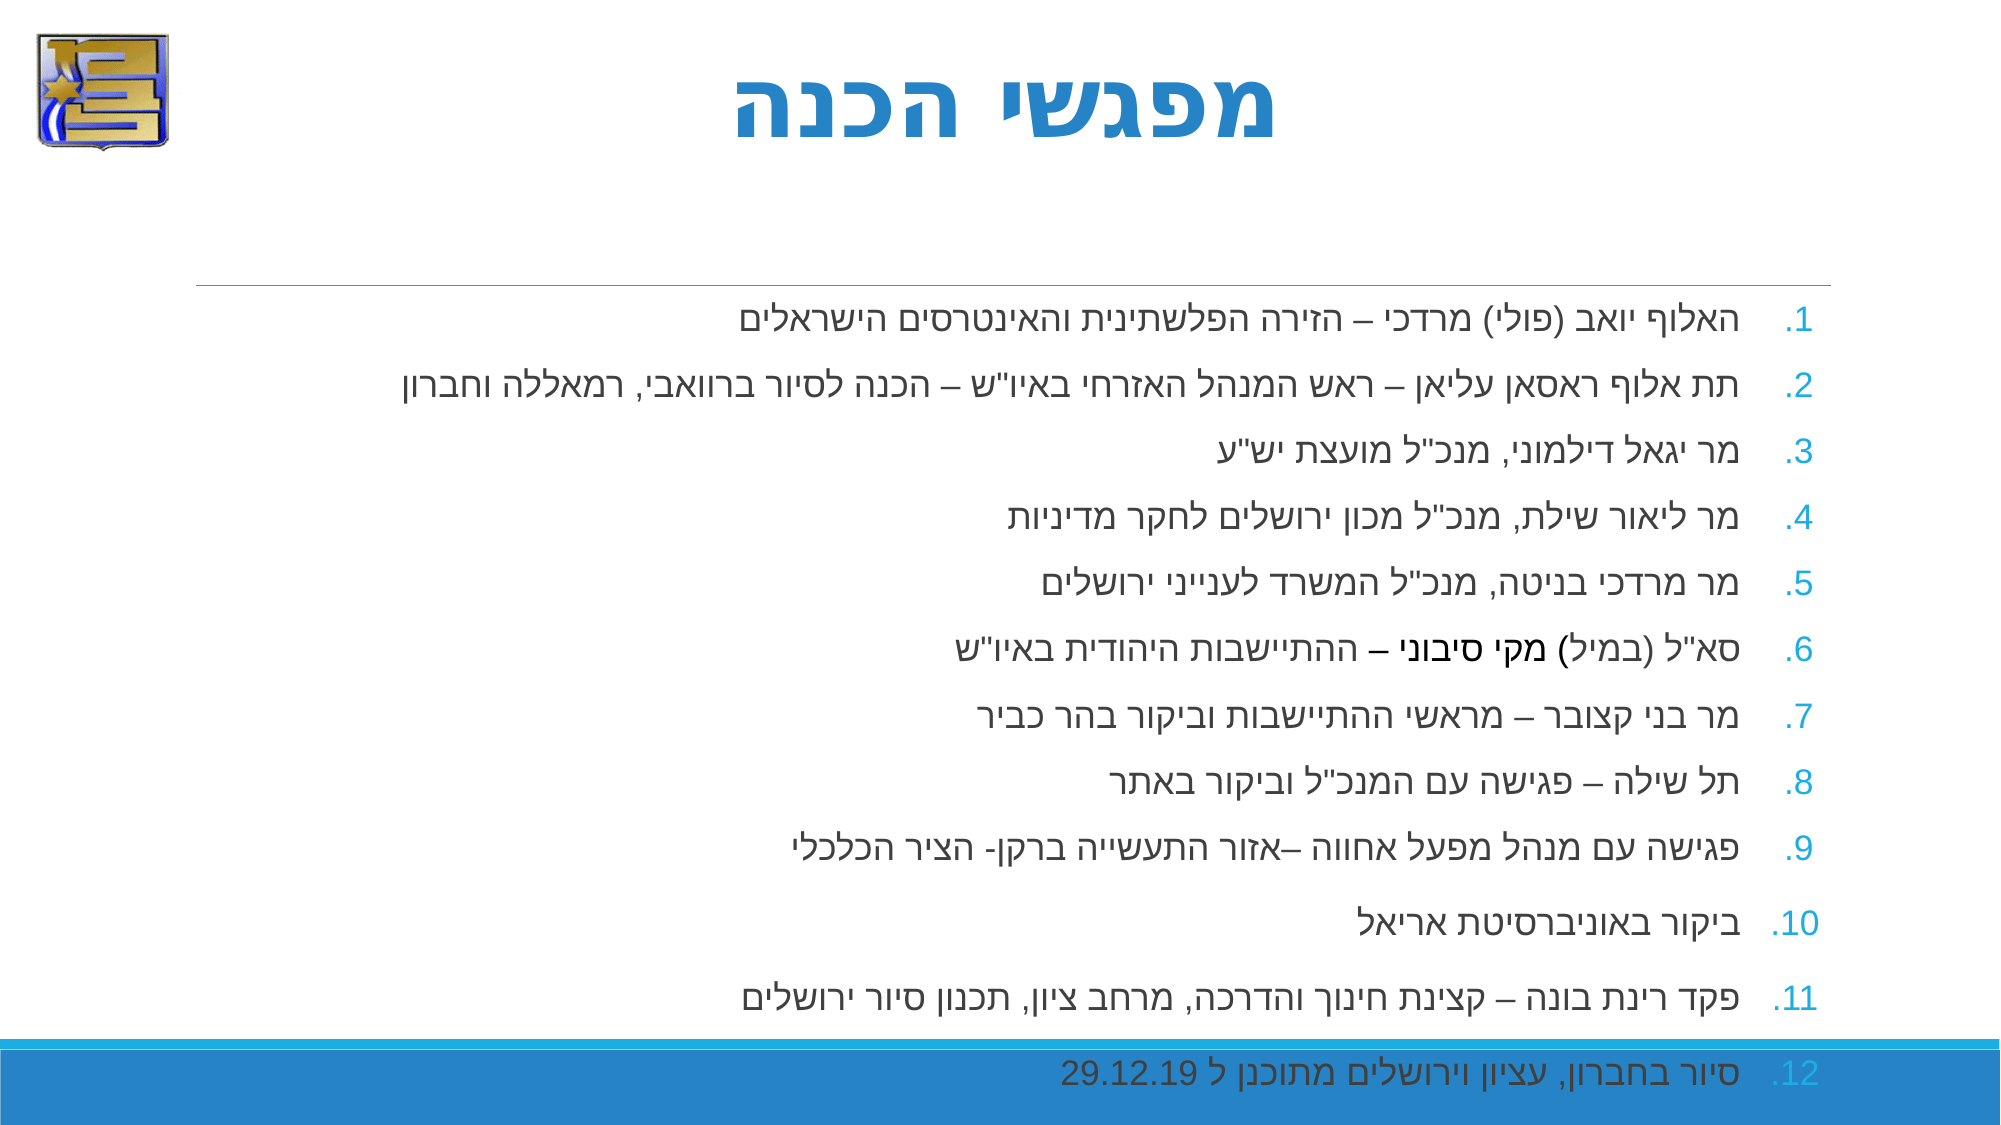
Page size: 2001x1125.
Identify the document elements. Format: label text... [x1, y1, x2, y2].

picture [24, 0, 181, 171]
title מפגשי הכנה [180, 47, 1830, 285]
list האלוף יואב (פולי) מרדכי – הזירה הפלשתינית והאינטרסים הישראלים תת אלוף ראסאן עליאן – ראש המנהל האזרחי באיו"ש – הכנה לסיור ברוואבי, רמאללה וחברון מר יגאל דילמוני, מנכ"ל מועצת יש"ע מר ליאור שילת, מנכ"ל מכון ירושלים לחקר מדיניות מר מרדכי בניטה, מנכ"ל המשרד לענייני ירושלים סא"ל (במיל) מקי סיבוני – ההתיישבות היהודית באיו"ש מר בני קצובר – מראשי ההתיישבות וביקור בהר כביר תל שילה – פגישה עם המנכ"ל וביקור באתר פגישה עם מנהל מפעל אחווה –אזור התעשייה ברקן- הציר הכלכלי ביקור באוניברסיטת אריאל פקד רינת בונה – קצינת חינוך והדרכה, מרחב ציון, תכנון סיור ירושלים סיור בחברון, עציון וירושלים מתוכנן ל 29.12.19 [155, 285, 1805, 1107]
